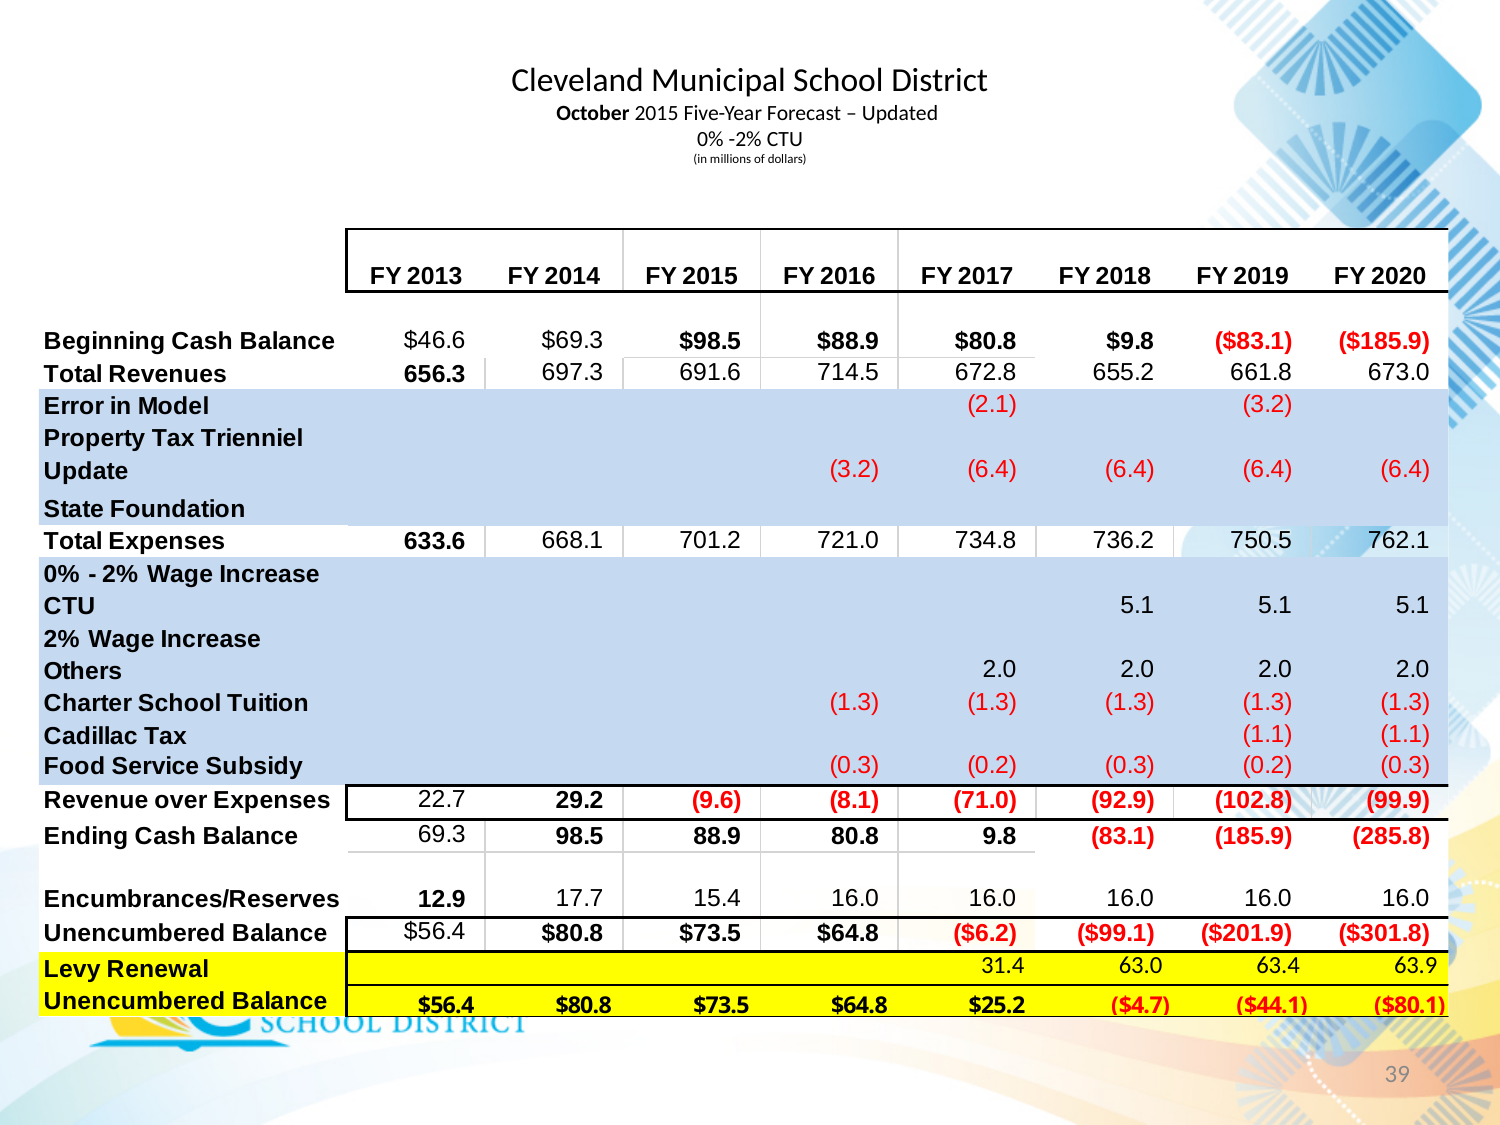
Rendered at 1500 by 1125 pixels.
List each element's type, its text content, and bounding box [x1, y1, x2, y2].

title Cleveland Municipal School District October 2015 Five-Year Forecast – Updated 0% -2% CTU (in millions of dollars) [49, 49, 1451, 175]
picture [0, 0, 1500, 1125]
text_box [36, 228, 1451, 1019]
slide_number 39 [1074, 1042, 1425, 1103]
